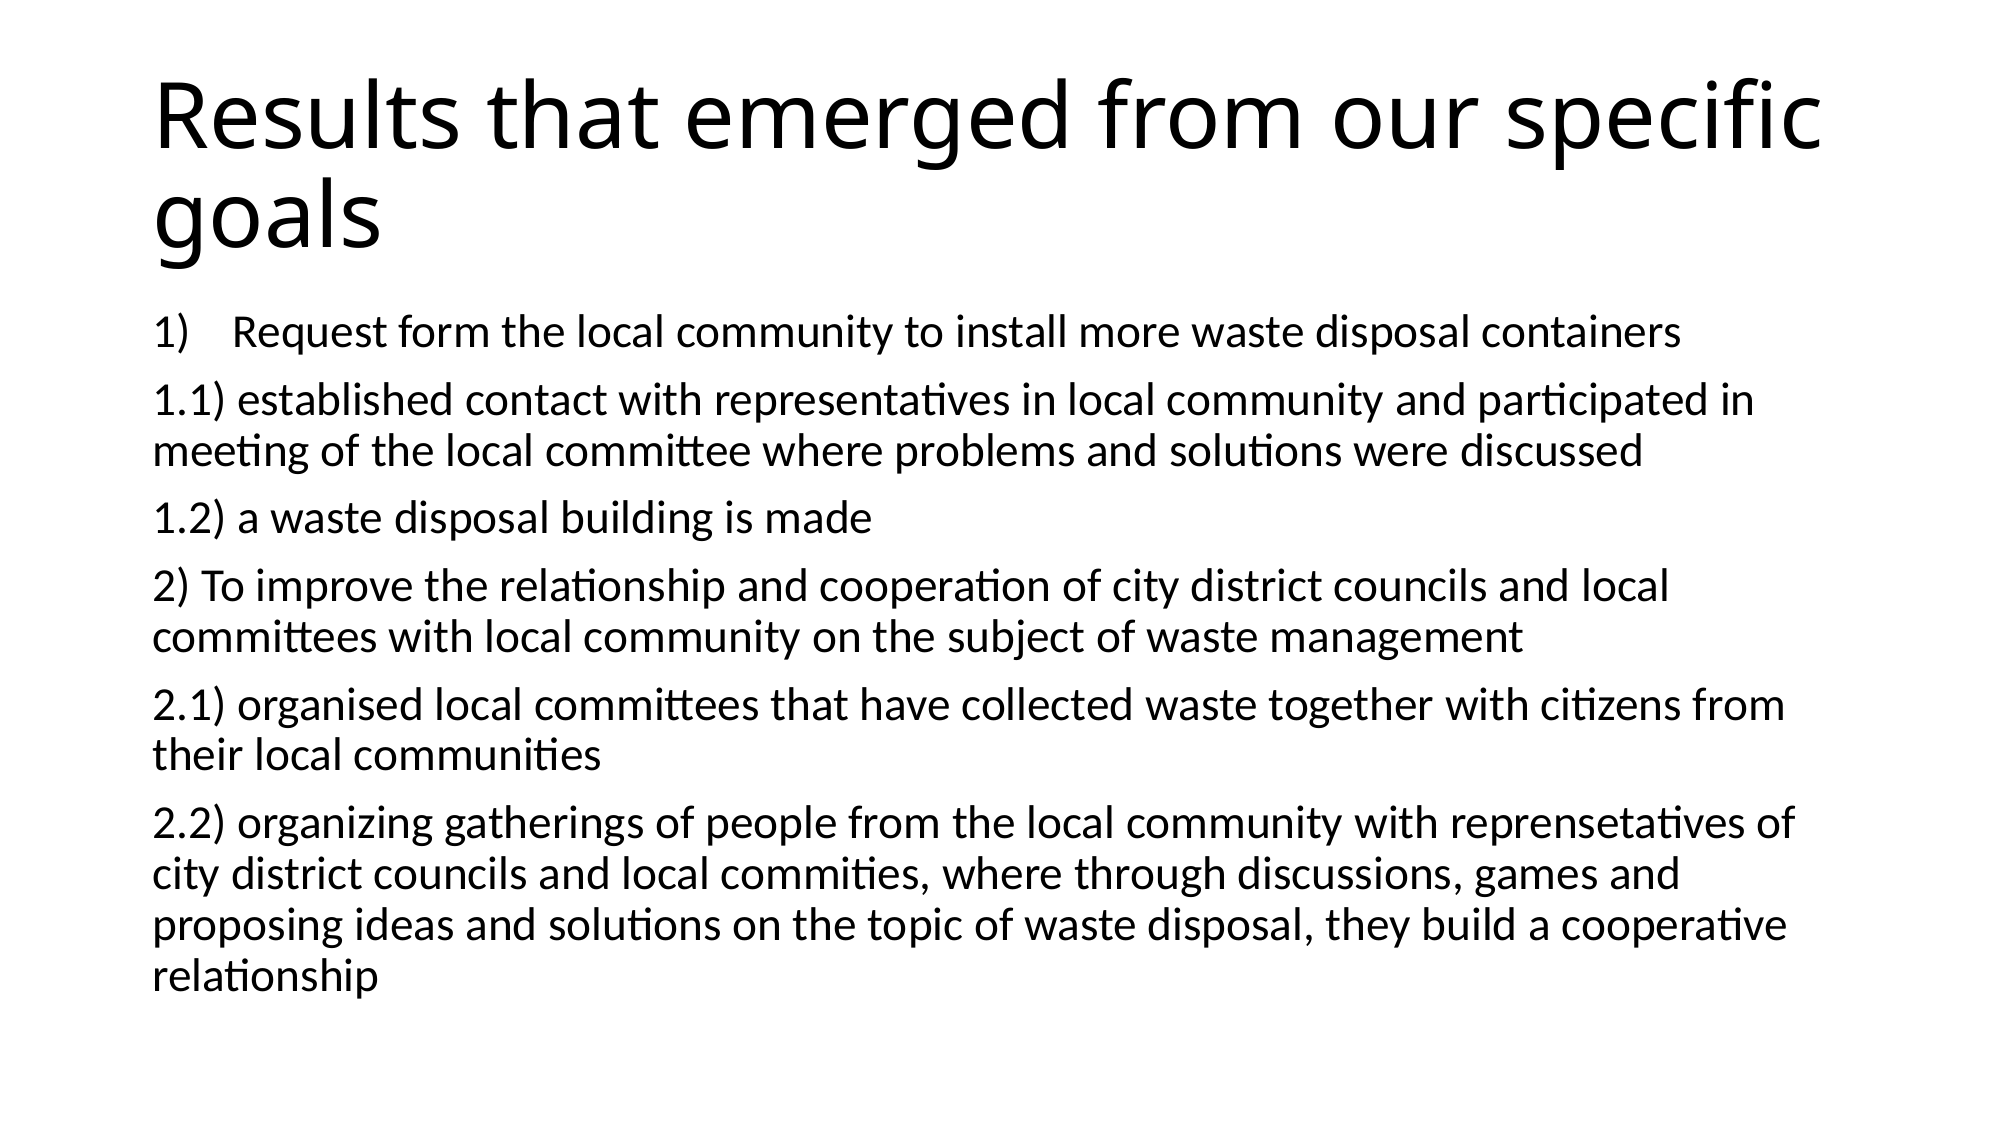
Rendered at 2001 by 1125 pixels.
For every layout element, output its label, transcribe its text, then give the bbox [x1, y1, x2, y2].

title Results that emerged from our specific goals [137, 59, 1863, 278]
list Request form the local community to install more waste disposal containers 1.1) established contact with representatives in local community and participated in meeting of the local committee where problems and solutions were discussed 1.2) a waste disposal building is made 2) To improve the relationship and cooperation of city district councils and local committees with local community on the subject of waste management 2.1) organised local committees that have collected waste together with citizens from their local communities 2.2) organizing gatherings of people from the local community with reprensetatives of city district councils and local commities, where through discussions, games and proposing ideas and solutions on the topic of waste disposal, they build a cooperative relationship [137, 299, 1863, 1014]
